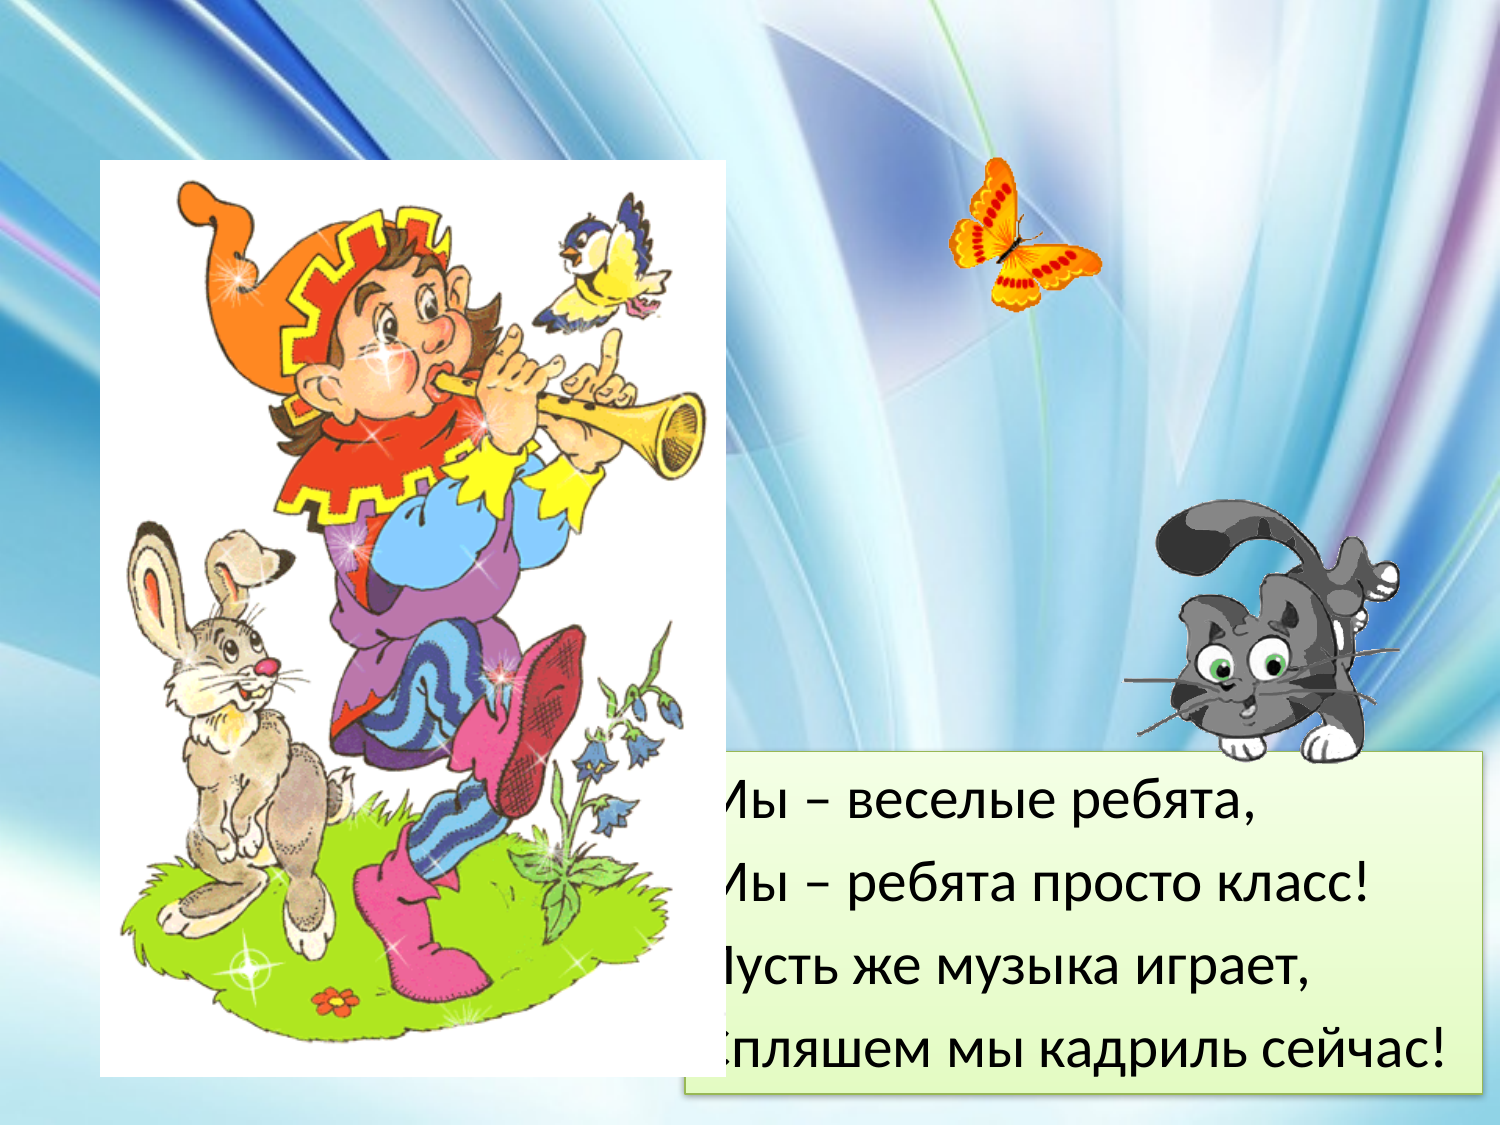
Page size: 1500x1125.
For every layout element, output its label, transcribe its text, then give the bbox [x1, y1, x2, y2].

list Мы – веселые ребята, Мы – ребята просто класс! Пусть же музыка играет, Спляшем мы кадриль сейчас! [684, 751, 1483, 1095]
picture [0, 0, 1500, 1125]
